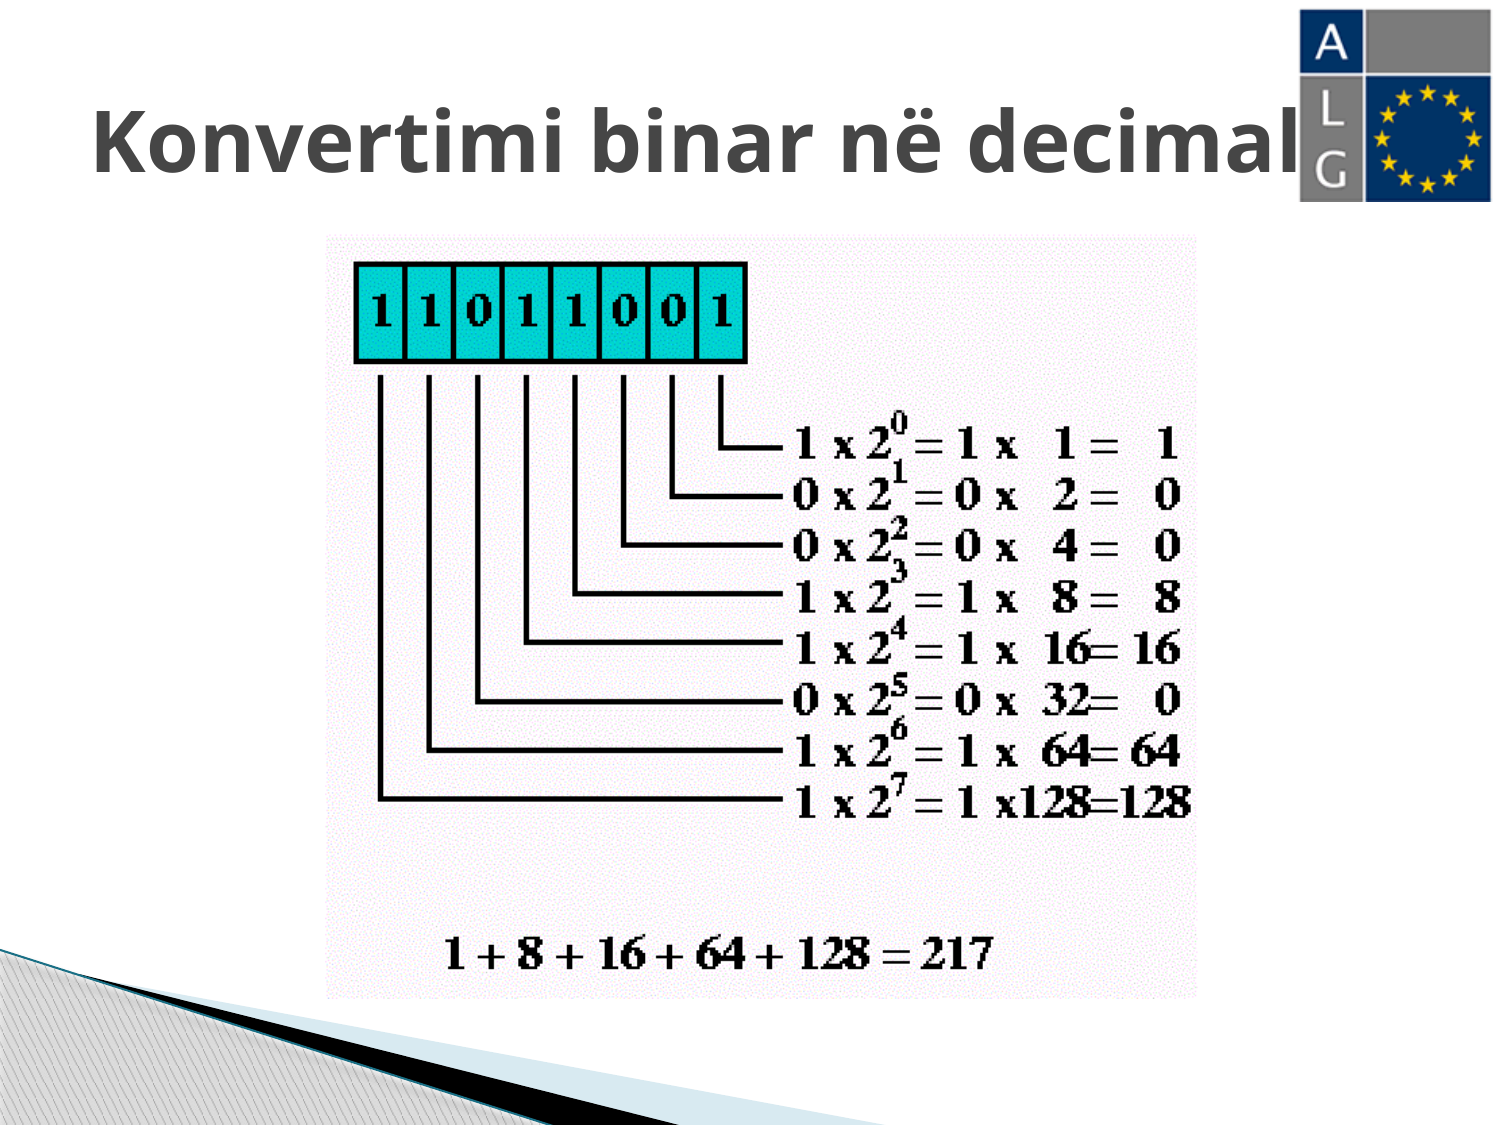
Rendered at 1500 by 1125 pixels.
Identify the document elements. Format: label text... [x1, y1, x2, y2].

picture [324, 232, 1200, 999]
picture [1291, 0, 1500, 202]
title Konvertimi binar në decimal [75, 45, 1425, 233]
